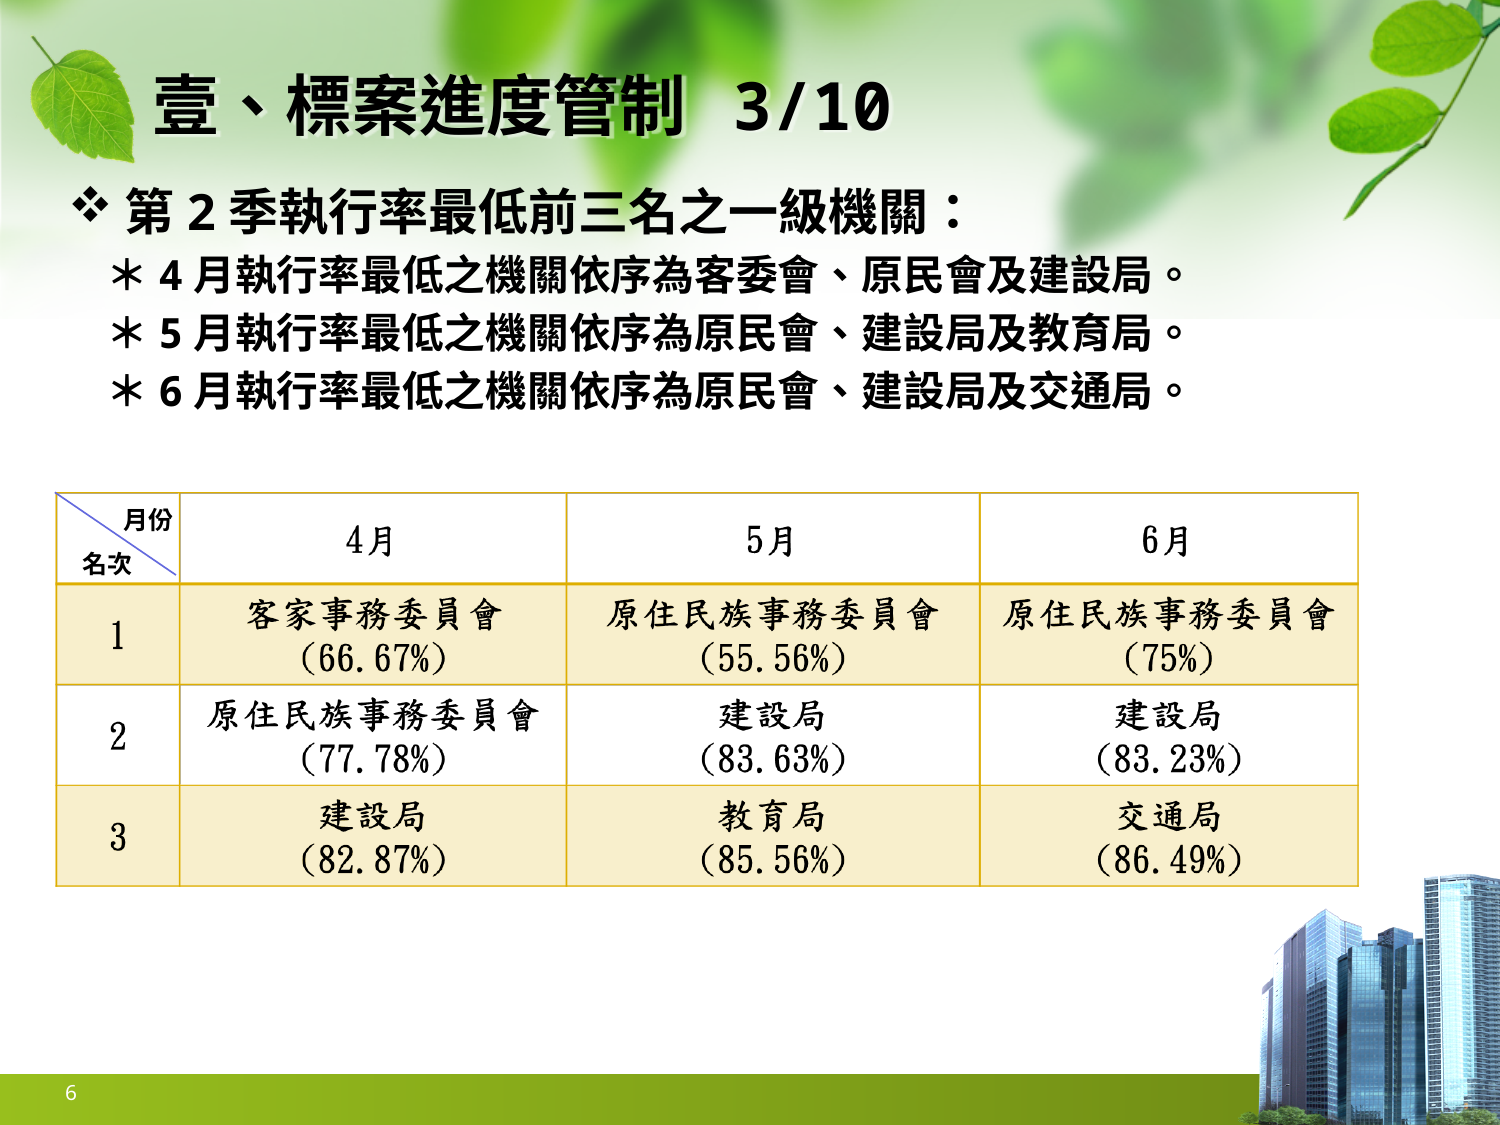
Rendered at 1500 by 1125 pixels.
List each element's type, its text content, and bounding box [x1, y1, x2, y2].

picture [0, 0, 1500, 319]
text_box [54, 492, 177, 576]
picture [55, 491, 1361, 903]
list 第2季執行率最低前三名之一級機關： ＊4月執行率最低之機關依序為客委會、原民會及建設局。 ＊5月執行率最低之機關依序為原民會、建設局及教育局。 ＊6月執行率最低之機關依序為原民會、建設局及交通局。 [52, 172, 1448, 965]
title 壹、標案進度管制 3/10 [137, 57, 1326, 151]
slide_number 6 [49, 1072, 138, 1113]
